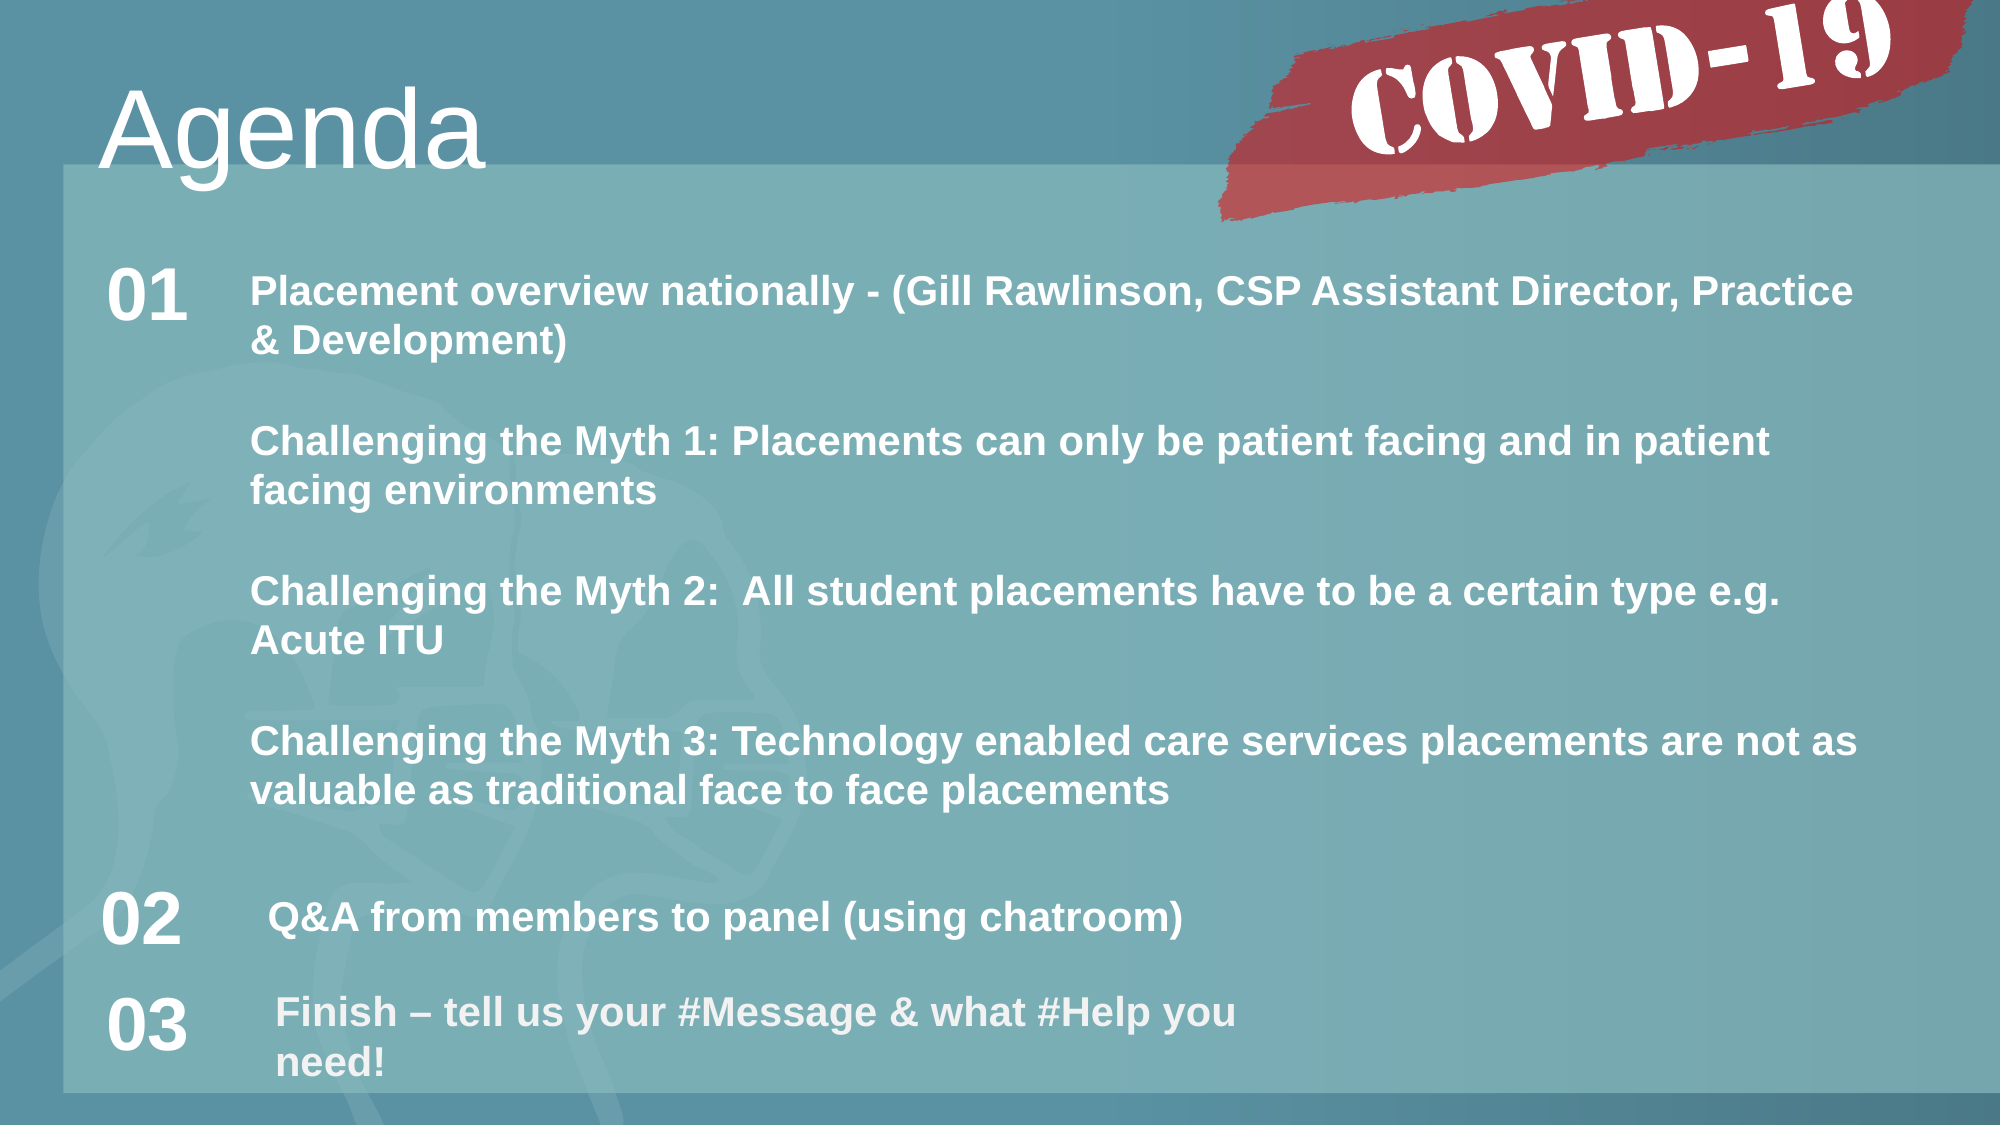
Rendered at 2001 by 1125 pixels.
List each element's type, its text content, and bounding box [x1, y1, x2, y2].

text_box Q&A from members to panel (using chatroom) [249, 882, 1676, 948]
text_box 02 [63, 862, 221, 967]
text_box 03 [69, 968, 227, 1073]
text_box [62, 163, 2000, 1094]
text_box Finish – tell us your #Message & what #Help you need! [260, 976, 1327, 1092]
text_box 01 [69, 237, 227, 343]
text_box Agenda [83, 48, 652, 199]
text_box Placement overview nationally - (Gill Rawlinson, CSP Assistant Director, Practice & Development) Challenging the Myth 1: Placements can only be patient facing and in patient facing environments Challenging the Myth 2: All student placements have to be a certain type e.g. Acute ITU Challenging the Myth 3: Technology enabled care services placements are not as valuable as traditional face to face placements [232, 255, 1877, 971]
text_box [1236, 0, 1973, 269]
